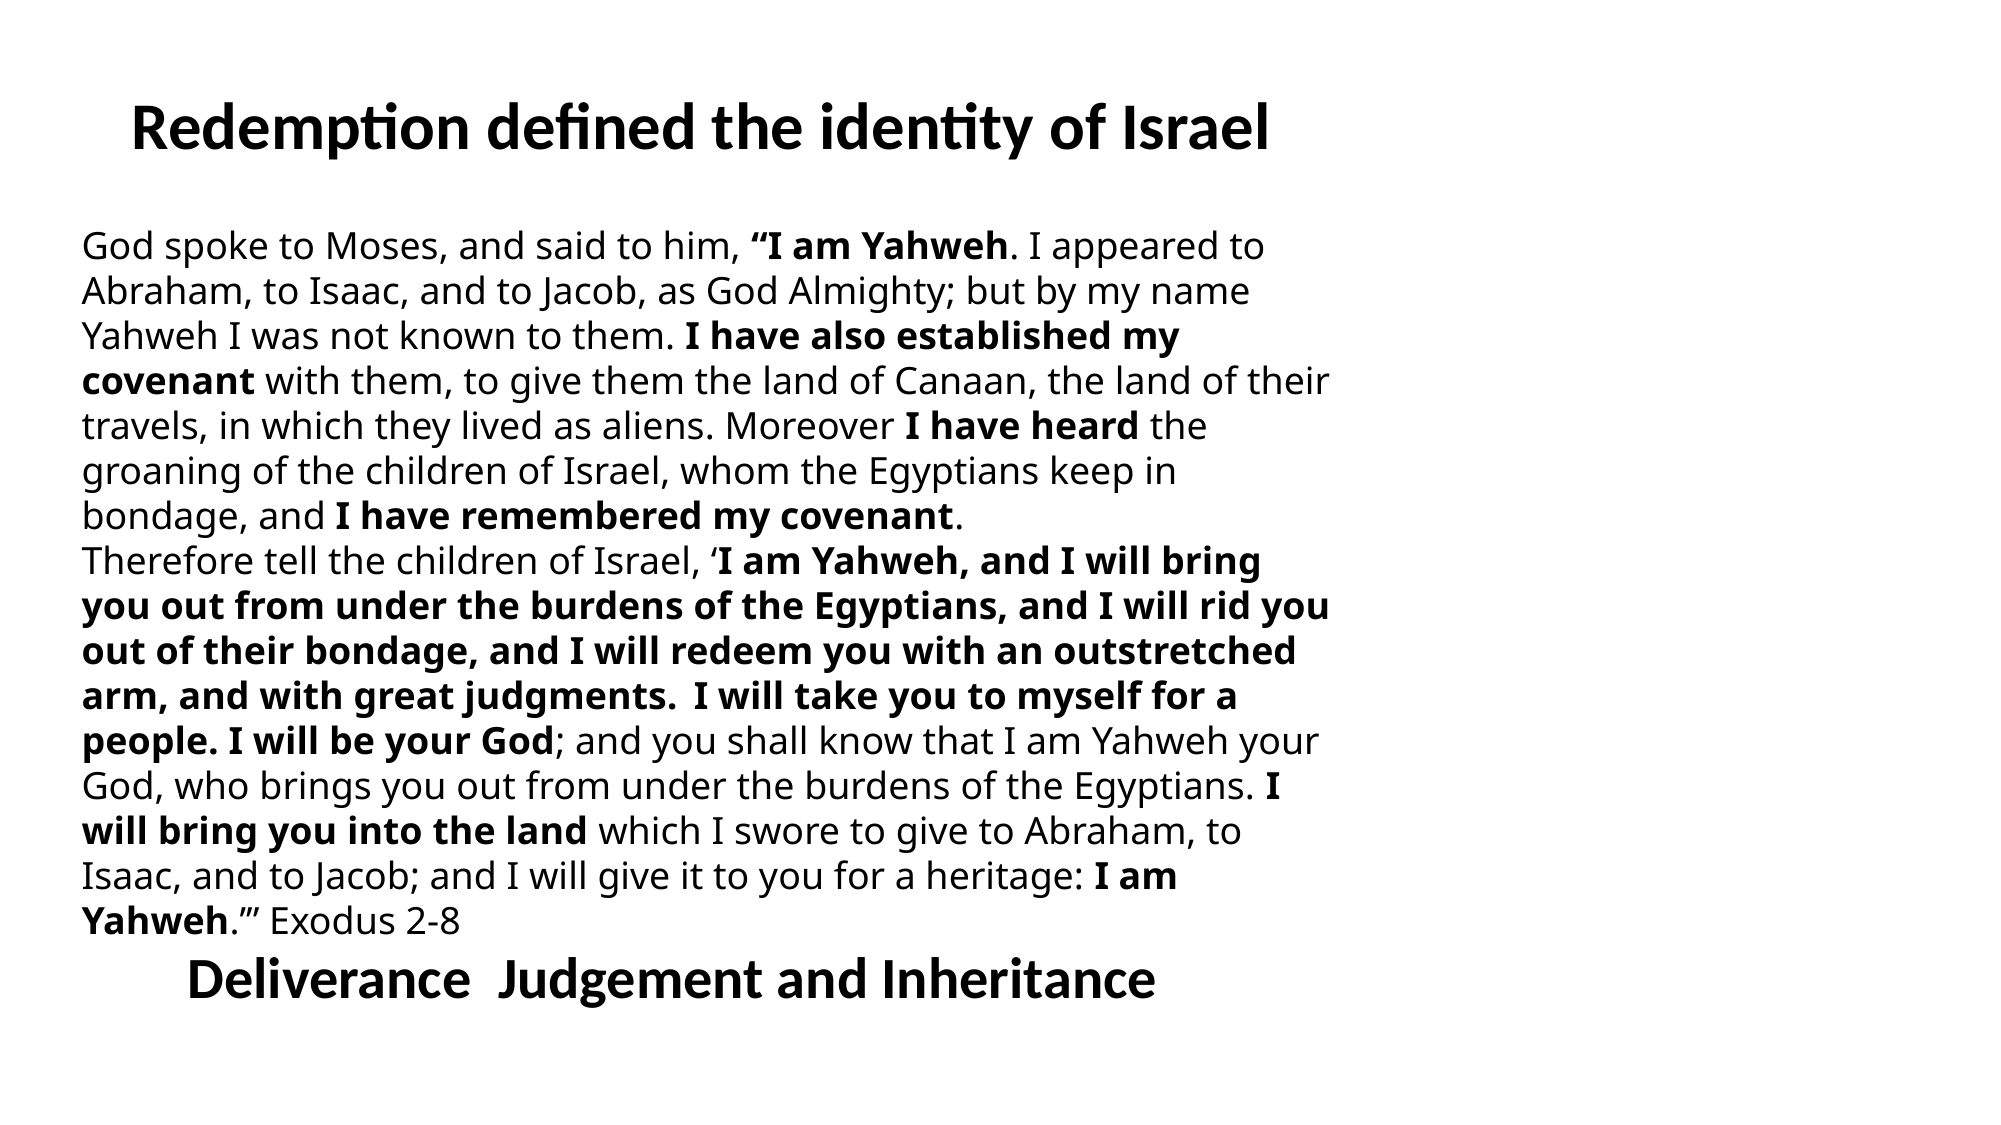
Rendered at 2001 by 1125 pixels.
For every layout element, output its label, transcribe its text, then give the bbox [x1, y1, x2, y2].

text_box God spoke to Moses, and said to him, “I am Yahweh. I appeared to Abraham, to Isaac, and to Jacob, as God Almighty; but by my name Yahweh I was not known to them. I have also established my covenant with them, to give them the land of Canaan, the land of their travels, in which they lived as aliens. Moreover I have heard the groaning of the children of Israel, whom the Egyptians keep in bondage, and I have remembered my covenant. Therefore tell the children of Israel, ‘I am Yahweh, and I will bring you out from under the burdens of the Egyptians, and I will rid you out of their bondage, and I will redeem you with an outstretched arm, and with great judgments. I will take you to myself for a people. I will be your God; and you shall know that I am Yahweh your God, who brings you out from under the burdens of the Egyptians. I will bring you into the land which I swore to give to Abraham, to Isaac, and to Jacob; and I will give it to you for a heritage: I am Yahweh.’” Exodus 2-8 [66, 214, 1355, 949]
text_box Redemption defined the identity of Israel [117, 75, 1287, 171]
text_box Deliverance Judgement and Inheritance [172, 933, 1186, 1018]
